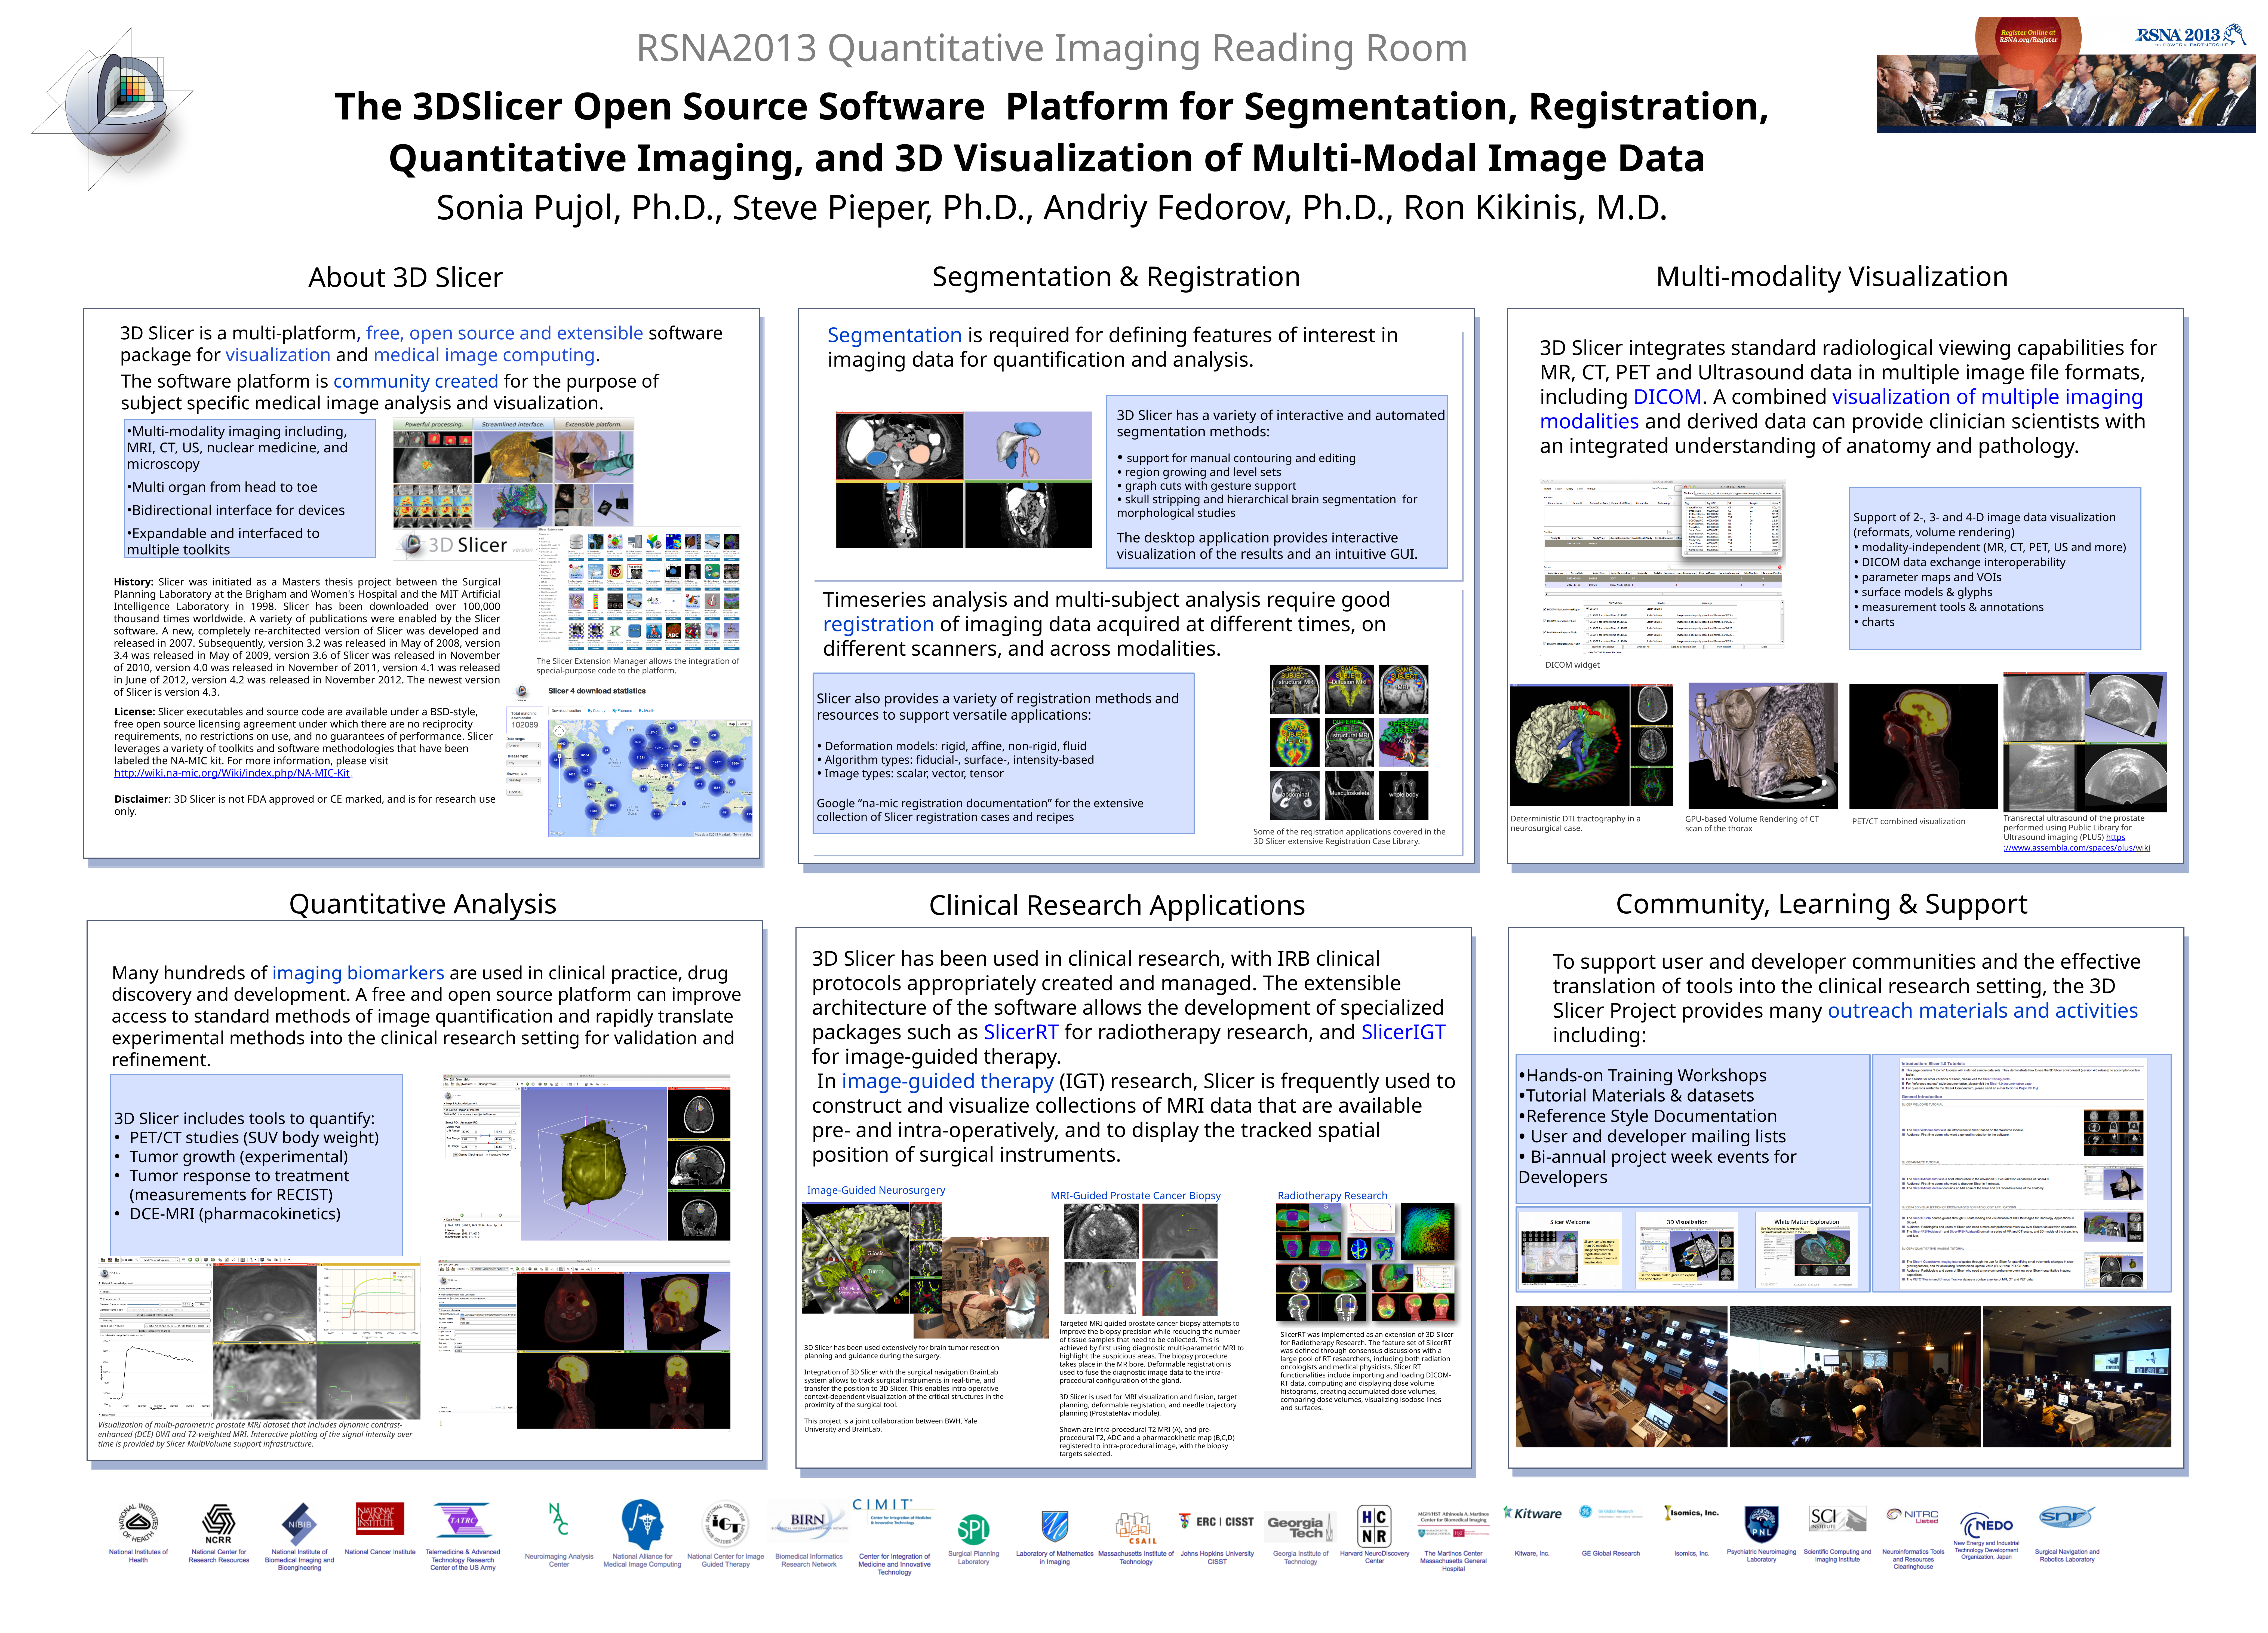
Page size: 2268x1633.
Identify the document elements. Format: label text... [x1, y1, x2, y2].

picture [1142, 1204, 1218, 1259]
picture [1064, 1204, 1139, 1259]
text_box DICOM widget [1545, 660, 1698, 677]
picture [1636, 1211, 1738, 1289]
picture [1516, 1306, 1728, 1447]
text_box [124, 431, 376, 557]
text_box Multi-modality imaging including, MRI, CT, US, nuclear medicine, and microscopy Multi organ from head to toe Bidirectional interface for devices Expandable and interfaced to multiple toolkits [127, 431, 374, 498]
text_box History: Slicer was initiated as a Masters thesis project between the Surgical Planning Laboratory at the Brigham and Women's Hospital and the MIT Artificial Intelligence Laboratory in 1998. Slicer has been downloaded over 100,000 thousand times worldwide. A variety of publications were enabled by the Slicer software. A new, completely re-architected version of Slicer was developed and released in 2007. Subsequently, version 3.2 was released in May of 2008, version 3.4 was released in May of 2009, version 3.6 of Slicer was released in November of 2010, version 4.0 was released in November of 2011, version 4.1 was released in June of 2012, version 4.2 was released in November 2012. The newest version of Slicer is version 4.3. [113, 562, 501, 703]
text_box Many hundreds of imaging biomarkers are used in clinical practice, drug discovery and development. A free and open source platform can improve access to standard methods of image quantification and rapidly translate experimental methods into the clinical research setting for validation and refinement. [112, 941, 750, 1091]
picture [1983, 1306, 2171, 1447]
text_box The Slicer Extension Manager allows the integration of special-purpose code to the platform. [537, 656, 743, 673]
text_box Image-Guided Neurosurgery [805, 1183, 948, 1196]
picture [1755, 1211, 1858, 1288]
picture [438, 1260, 730, 1432]
picture [21, 14, 215, 224]
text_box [98, 1256, 421, 1452]
text_box Clinical Research Applications [929, 887, 1307, 920]
text_box Segmentation is required for defining features of interest in imaging data for quantification and analysis. [828, 321, 1452, 372]
text_box 3D Slicer has a variety of interactive and automated segmentation methods: support for manual contouring and editing region growing and level sets graph cuts with gesture support skull stripping and hierarchical brain segmentation for morphological studies The desktop application provides interactive visualization of the results and an intuitive GUI. [1117, 406, 1466, 562]
text_box SlicerRT was implemented as an extension of 3D Slicer for Radiotherapy Research. The feature set of SlicerRT was defined through consensus discussions with a large pool of RT researchers, including both radiation oncologists and medical physicists. Slicer RT functionalities include importing and loading DICOM-RT data, computing and displaying dose volume histograms, creating accumulated dose volumes, comparing dose volumes, visualizing isodose lines and surfaces. [1276, 1330, 1458, 1414]
text_box RSNA2013 Quantitative Imaging Reading Room The 3DSlicer Open Source Software Platform for Segmentation, Registration, Quantitative Imaging, and 3D Visualization of Multi-Modal Image Data Sonia Pujol, Ph.D., Steve Pieper, Ph.D., Andriy Fedorov, Ph.D., Ron Kikinis, M.D. [214, 41, 1891, 254]
text_box Multi-modality Visualization [1656, 259, 2009, 292]
picture [519, 1497, 2109, 1580]
text_box Deterministic DTI tractography in a neurosurgical case. [1510, 813, 1663, 831]
picture [1142, 1261, 1218, 1316]
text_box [2003, 671, 2167, 843]
picture [501, 678, 758, 844]
text_box [1516, 1207, 1870, 1292]
text_box 3D Slicer has been used extensively for brain tumor resection planning and guidance during the surgery. Integration of 3D Slicer with the surgical navigation BrainLab system allows to track surgical instruments in real-time, and transfer the position to 3D Slicer. This enables intra-operative context-dependent visualization of the critical structures in the proximity of the surgical tool. This project is a joint collaboration between BWH, Yale University and BrainLab. [804, 1343, 1009, 1463]
text_box About 3D Slicer [308, 260, 504, 293]
text_box Segmentation & Registration [932, 259, 1302, 292]
picture [1540, 478, 1786, 656]
picture [1518, 1211, 1622, 1289]
text_box License: Slicer executables and source code are available under a BSD-style, free open source licensing agreement under which there are no reciprocity requirements, no restrictions on use, and no guarantees of performance. Slicer leverages a variety of toolkits and software methodologies that have been labeled the NA-MIC kit. For more information, please visit http://wiki.na-mic.org/Wiki/index.php/NA-MIC-Kit. Disclaimer: 3D Slicer is not FDA approved or CE marked, and is for research use only. [110, 703, 500, 819]
picture [1064, 1262, 1136, 1314]
text_box PET/CT combined visualization [1852, 816, 1990, 834]
text_box Some of the registration applications covered in the 3D Slicer extensive Registration Case Library. [1253, 827, 1458, 844]
text_box [1873, 1054, 2171, 1292]
picture [1276, 1203, 1462, 1328]
picture [1730, 1306, 1981, 1447]
text_box [1107, 395, 1448, 568]
text_box 3D Slicer has been used in clinical research, with IRB clinical protocols appropriately created and managed. The extensible architecture of the software allows the development of specialized packages such as SlicerRT for radiotherapy research, and SlicerIGT for image-guided therapy. In image-guided therapy (IGT) research, Slicer is frequently used to construct and visualize collections of MRI data that are available pre- and intra-operatively, and to display the tracked spatial position of surgical instruments. [812, 993, 1458, 1143]
picture [802, 1202, 1049, 1339]
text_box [813, 673, 1194, 834]
text_box 3D Slicer includes tools to quantify: PET/CT studies (SUV body weight) Tumor growth (experimental) Tumor response to treatment (measurements for RECIST) DCE-MRI (pharmacokinetics) [110, 1074, 403, 1256]
picture [392, 417, 741, 650]
text_box GPU-based Volume Rendering of CT scan of the thorax [1685, 814, 1838, 831]
text_box [1507, 308, 2183, 864]
text_box Quantitative Analysis [289, 886, 557, 919]
text_box [1508, 928, 2184, 1468]
picture [1689, 683, 1838, 809]
text_box MRI-Guided Prostate Cancer Biopsy [1049, 1189, 1223, 1202]
text_box Hands-on Training Workshops Tutorial Materials & datasets Reference Style Documentation User and developer mailing lists Bi-annual project week events for Developers [1518, 1074, 1861, 1177]
text_box Support of 2-, 3- and 4-D image data visualization (reformats, volume rendering) modality-independent (MR, CT, PET, US and more) DICOM data exchange interoperability parameter maps and VOIs surface models & glyphs measurement tools & annotations charts [1849, 487, 2141, 650]
text_box 3D Slicer is a multi-platform, free, open source and extensible software package for visualization and medical image computing. [120, 321, 730, 367]
text_box Targeted MRI guided prostate cancer biopsy attempts to improve the biopsy precision while reducing the number of tissue samples that need to be collected. This is achieved by first using diagnostic multi-parametric MRI to highlight the suspicious areas. The biopsy procedure takes place in the MR bore. Deformable registration is used to fuse the diagnostic image data to the intra-procedural configuration of the gland. 3D Slicer is used for MRI visualization and fusion, target planning, deformable registation, and needle trajectory planning (ProstateNav module). Shown are intra-procedural T2 MRI (A), and pre-procedural T2, ADC and a pharmacokinetic map (B,C,D) registered to intra-procedural image, with the biopsy targets selected. [1059, 1319, 1246, 1430]
text_box Radiotherapy Research [1276, 1189, 1393, 1202]
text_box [1270, 664, 1428, 820]
text_box 3D Slicer integrates standard radiological viewing capabilities for MR, CT, PET and Ultrasound data in multiple image file formats, including DICOM. A combined visualization of multiple imaging modalities and derived data can provide clinician scientists with an integrated understanding of anatomy and pathology. [1540, 334, 2164, 409]
text_box [812, 330, 1462, 580]
text_box The software platform is community created for the purpose of subject specific medical image analysis and visualization. [121, 369, 722, 431]
text_box [812, 588, 1462, 855]
text_box [799, 308, 1475, 864]
text_box [87, 920, 763, 1461]
text_box [84, 308, 760, 858]
picture [1874, 15, 2256, 133]
picture [98, 1501, 507, 1576]
text_box [796, 928, 1472, 1468]
picture [836, 412, 1092, 549]
picture [1849, 684, 1998, 809]
picture [443, 1074, 730, 1244]
text_box [1516, 1055, 1870, 1204]
picture [1900, 1058, 2147, 1290]
text_box Community, Learning & Support [1616, 886, 2029, 919]
text_box Timeseries analysis and multi-subject analysis require good registration of imaging data acquired at different times, on different scanners, and across modalities. [823, 586, 1447, 661]
picture [1510, 684, 1673, 806]
text_box To support user and developer communities and the effective translation of tools into the clinical research setting, the 3D Slicer Project provides many outreach materials and activities including: [1553, 947, 2169, 1047]
